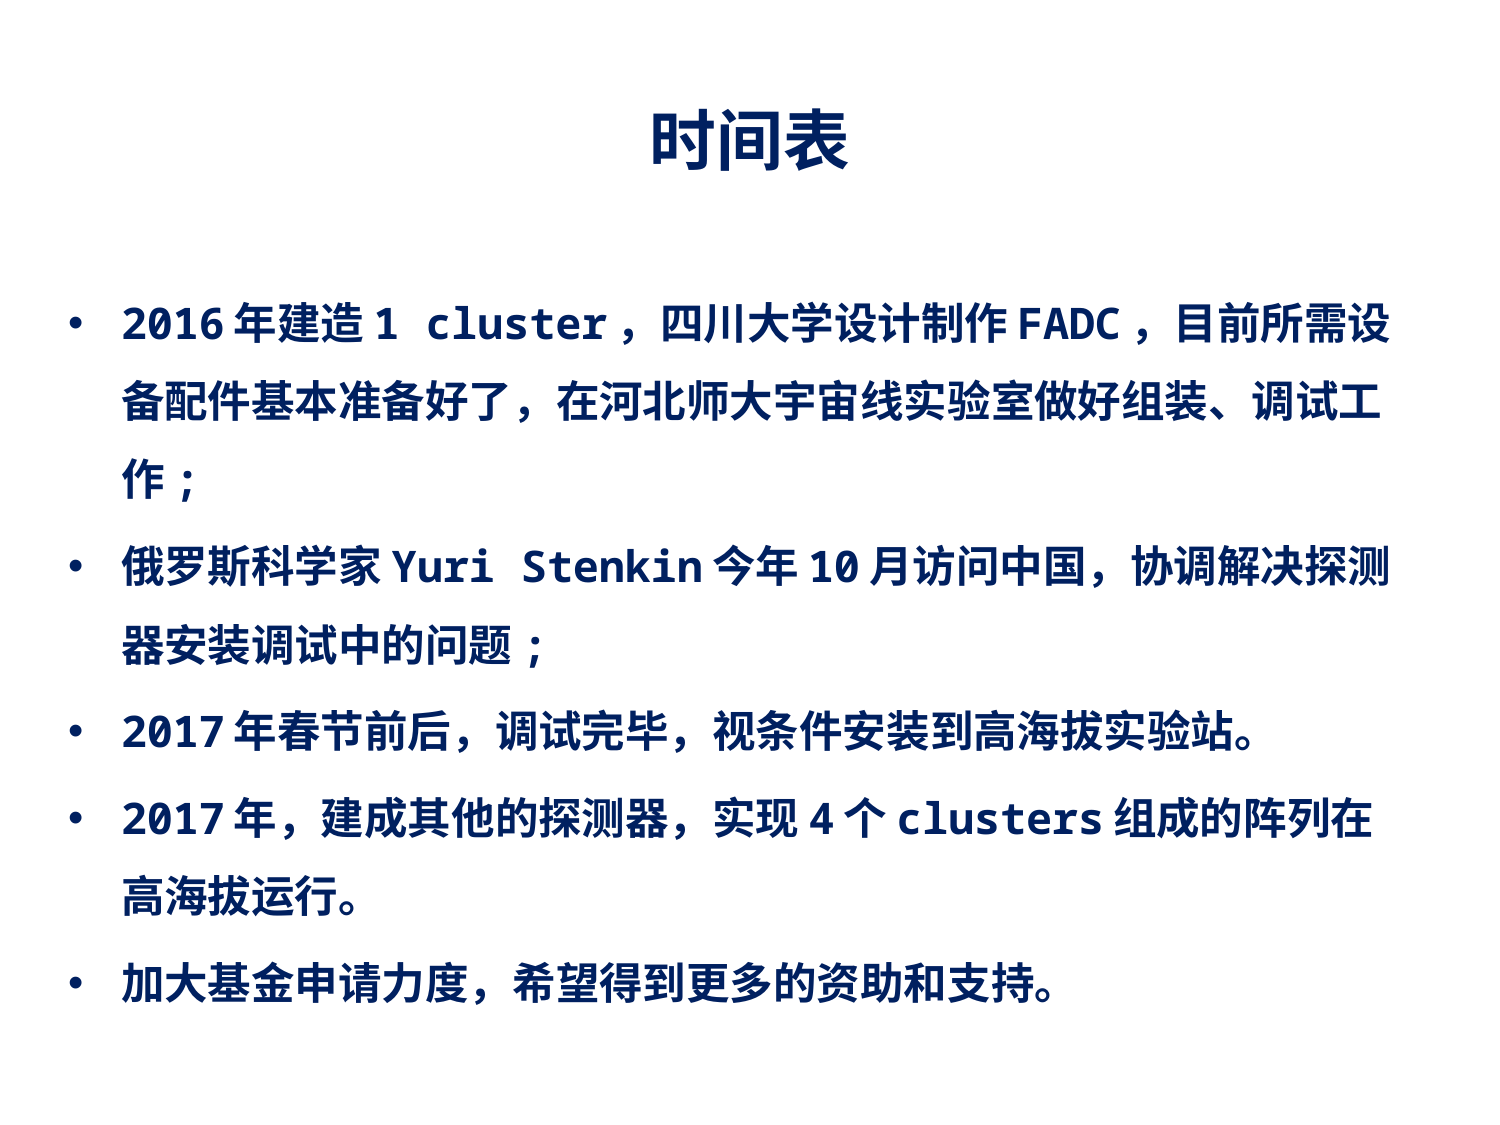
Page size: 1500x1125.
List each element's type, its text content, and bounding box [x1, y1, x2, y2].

list 2016年建造1 cluster，四川大学设计制作FADC，目前所需设备配件基本准备好了，在河北师大宇宙线实验室做好组装、调试工作; 俄罗斯科学家Yuri Stenkin今年10月访问中国，协调解决探测器安装调试中的问题; 2017年春节前后，调试完毕，视条件安装到高海拔实验站。 2017年，建成其他的探测器，实现4个clusters组成的阵列在高海拔运行。 加大基金申请力度，希望得到更多的资助和支持。 [53, 262, 1424, 1024]
title 时间表 [75, 45, 1425, 233]
